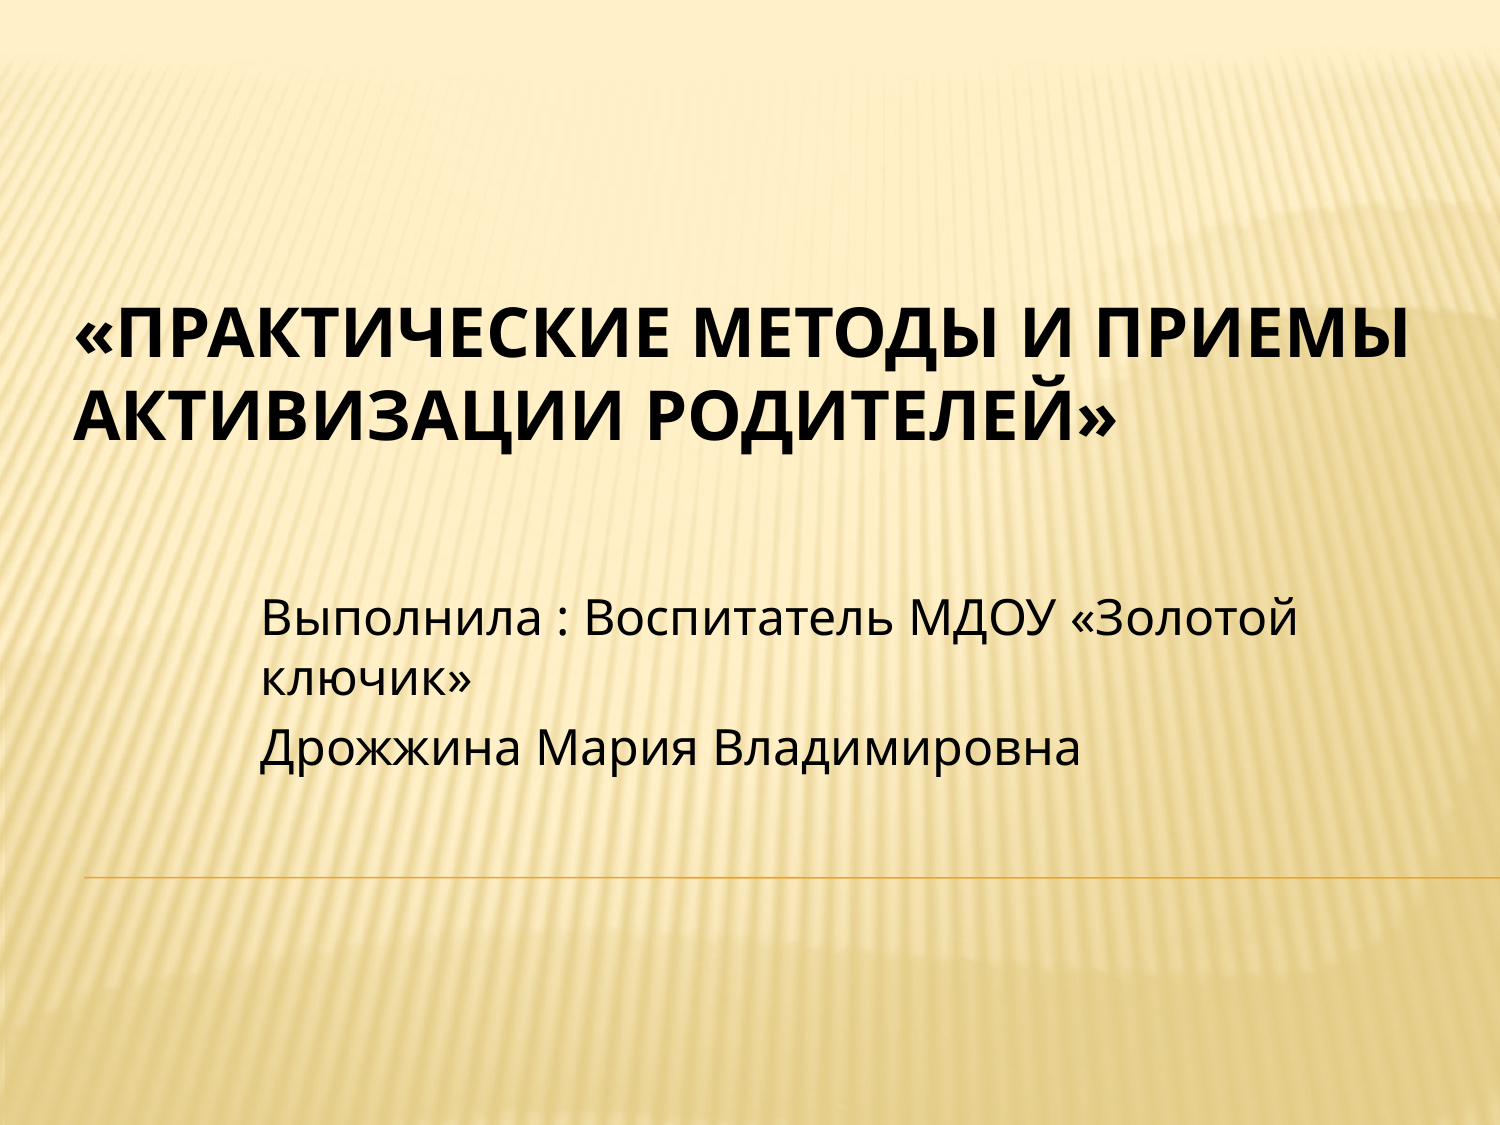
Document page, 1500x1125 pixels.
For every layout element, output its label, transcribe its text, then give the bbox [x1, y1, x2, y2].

title «Практические методы и приемы активизации родителей» [58, 281, 1447, 482]
subtitle Выполнила : Воспитатель МДОУ «Золотой ключик» Дрожжина Мария Владимировна [246, 632, 1500, 783]
